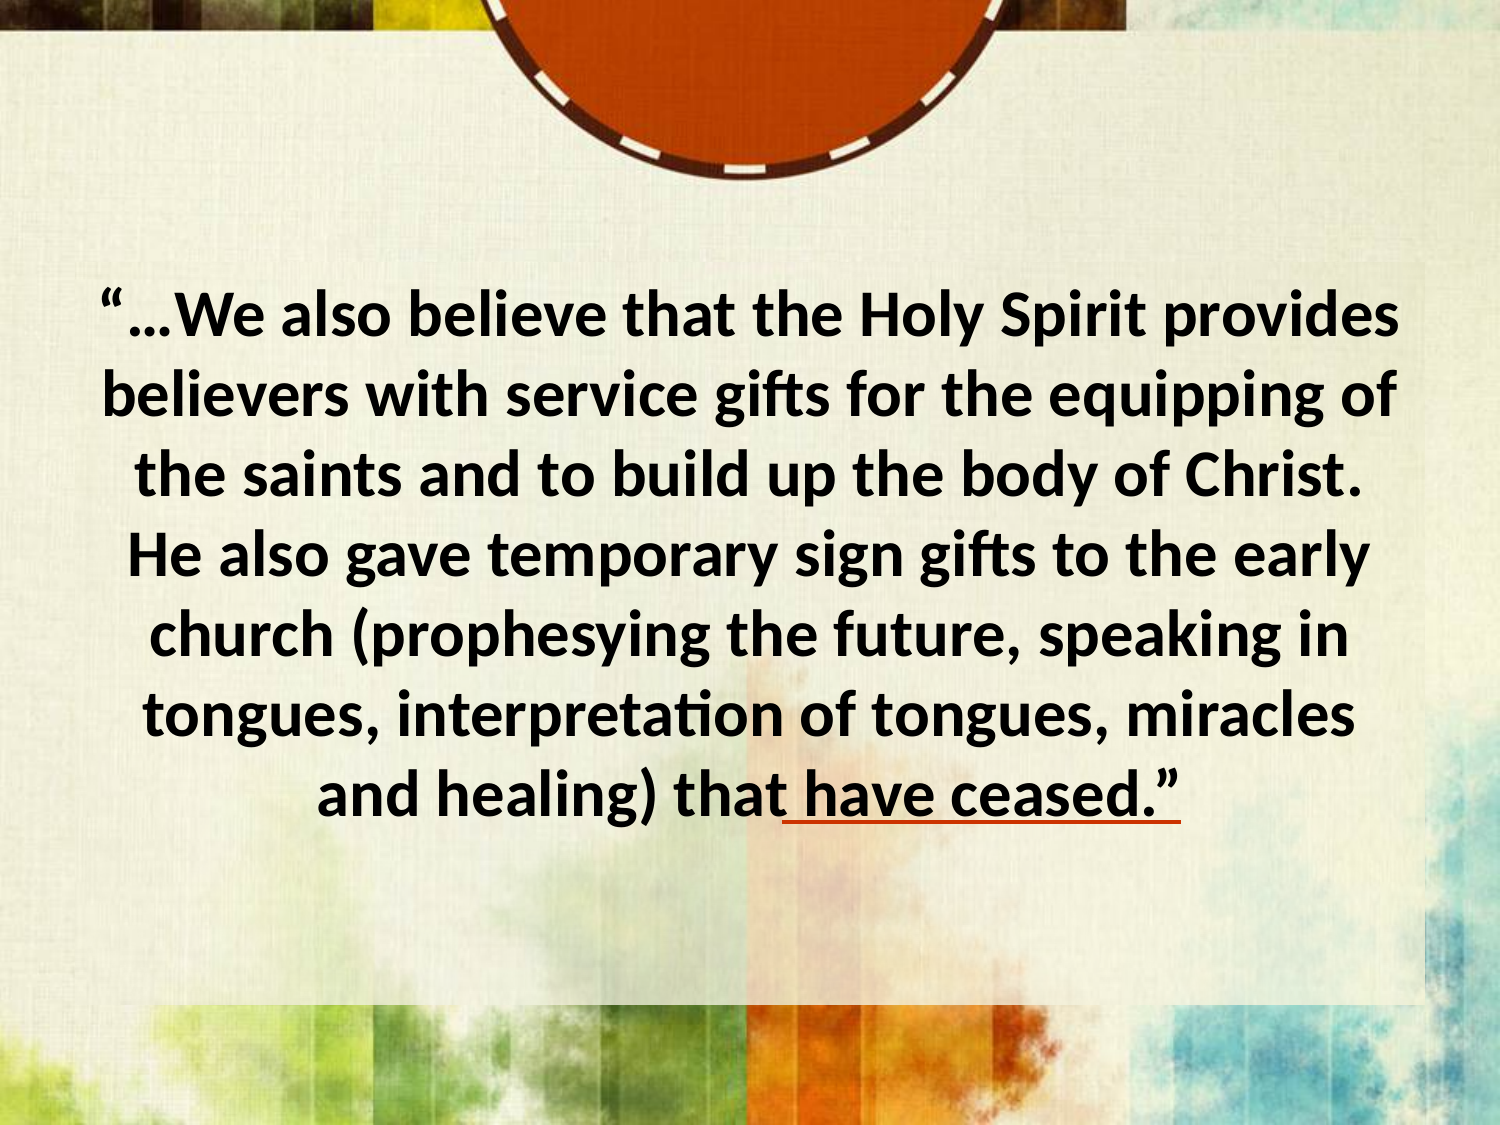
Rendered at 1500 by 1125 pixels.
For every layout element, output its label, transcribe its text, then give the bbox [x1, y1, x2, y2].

picture [0, 0, 1500, 1125]
list “…We also believe that the Holy Spirit provides believers with service gifts for the equipping of the saints and to build up the body of Christ. He also gave temporary sign gifts to the early church (prophesying the future, speaking in tongues, interpretation of tongues, miracles and healing) that have ceased.” [75, 262, 1425, 1005]
